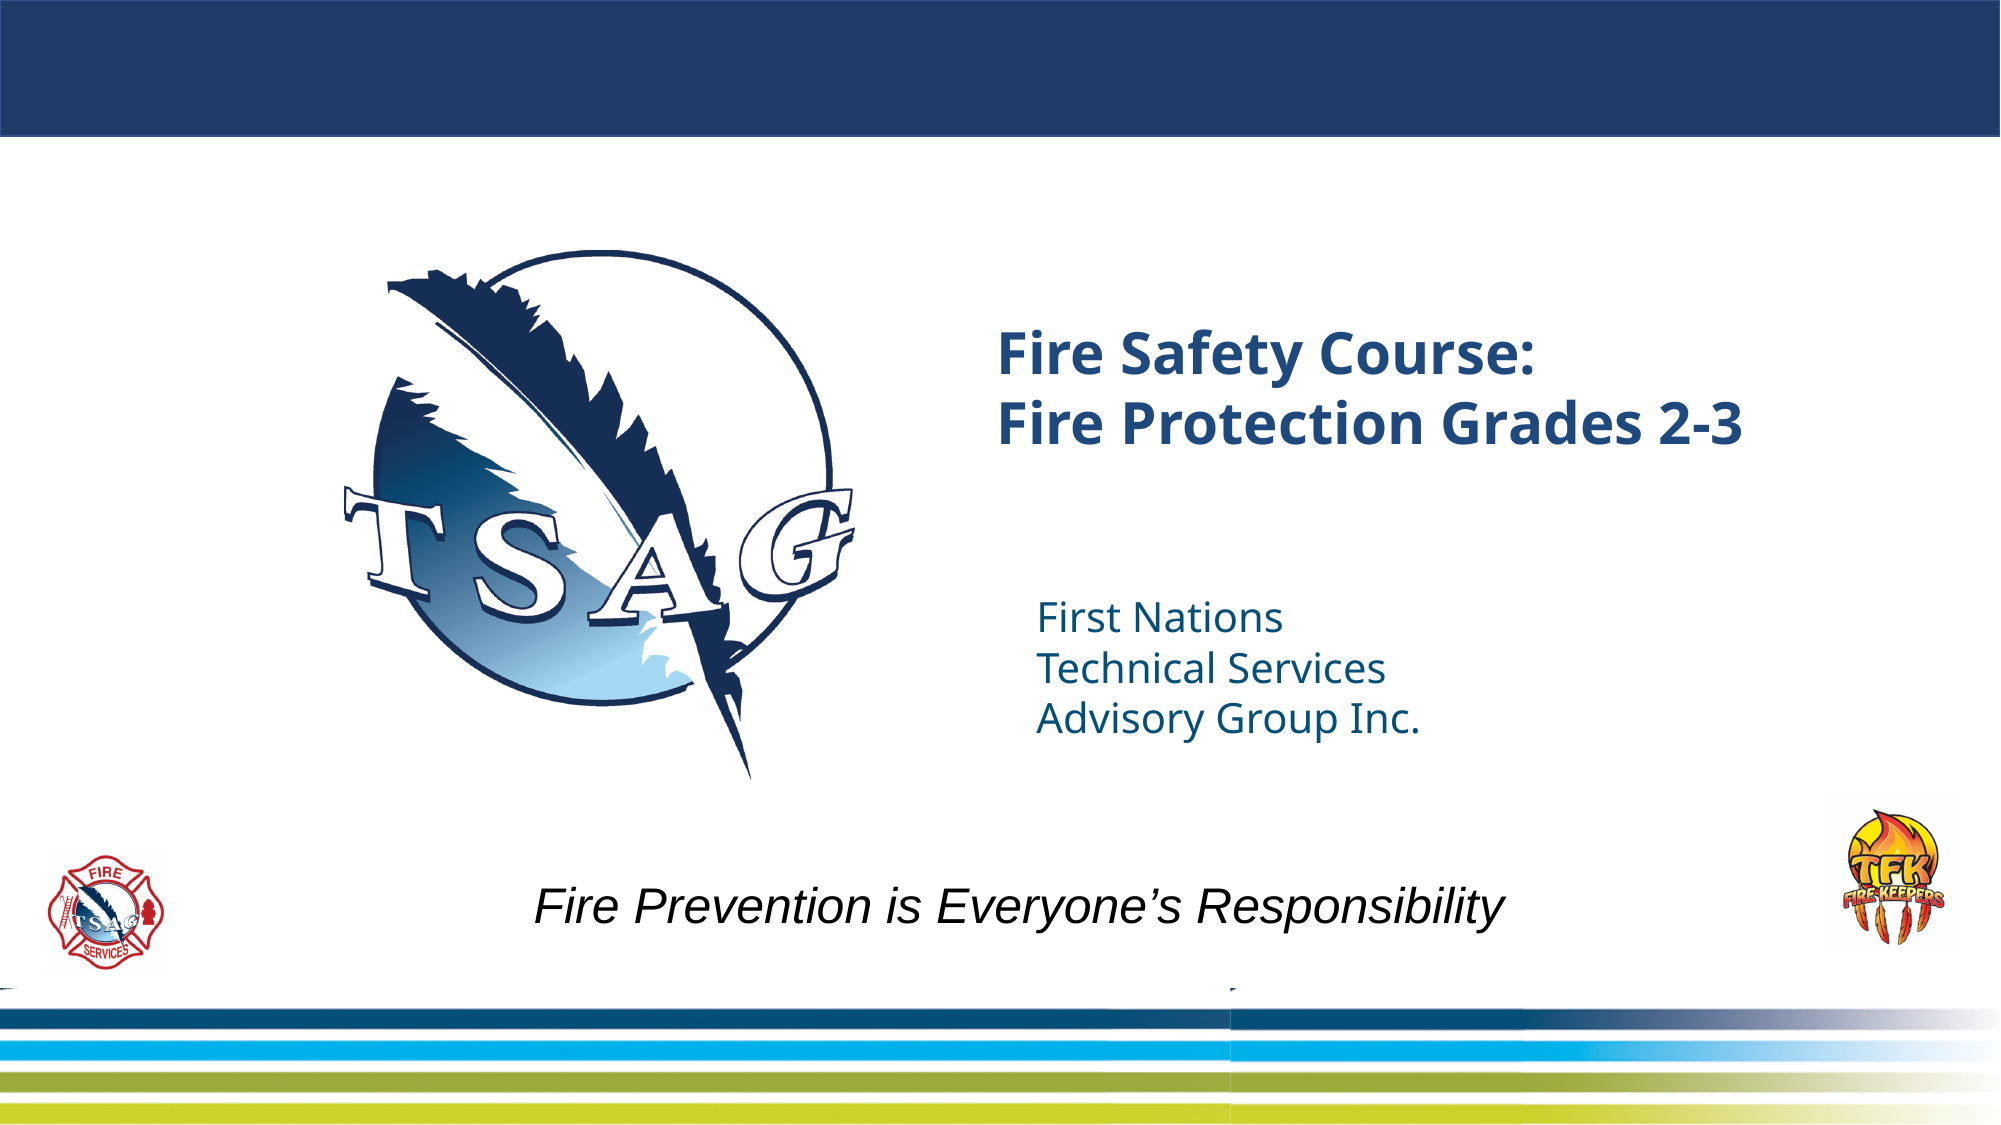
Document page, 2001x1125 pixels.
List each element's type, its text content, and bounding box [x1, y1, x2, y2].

text_box First Nations Technical Services Advisory Group Inc. [1021, 583, 1603, 749]
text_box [335, 228, 867, 789]
text_box [1824, 796, 1961, 954]
text_box Fire Safety Course: Fire Protection Grades 2-3 [981, 308, 1901, 464]
picture [43, 853, 168, 971]
picture [0, 988, 2000, 1125]
text_box [0, 0, 2000, 137]
text_box Fire Prevention is Everyone’s Responsibility [379, 826, 1660, 981]
